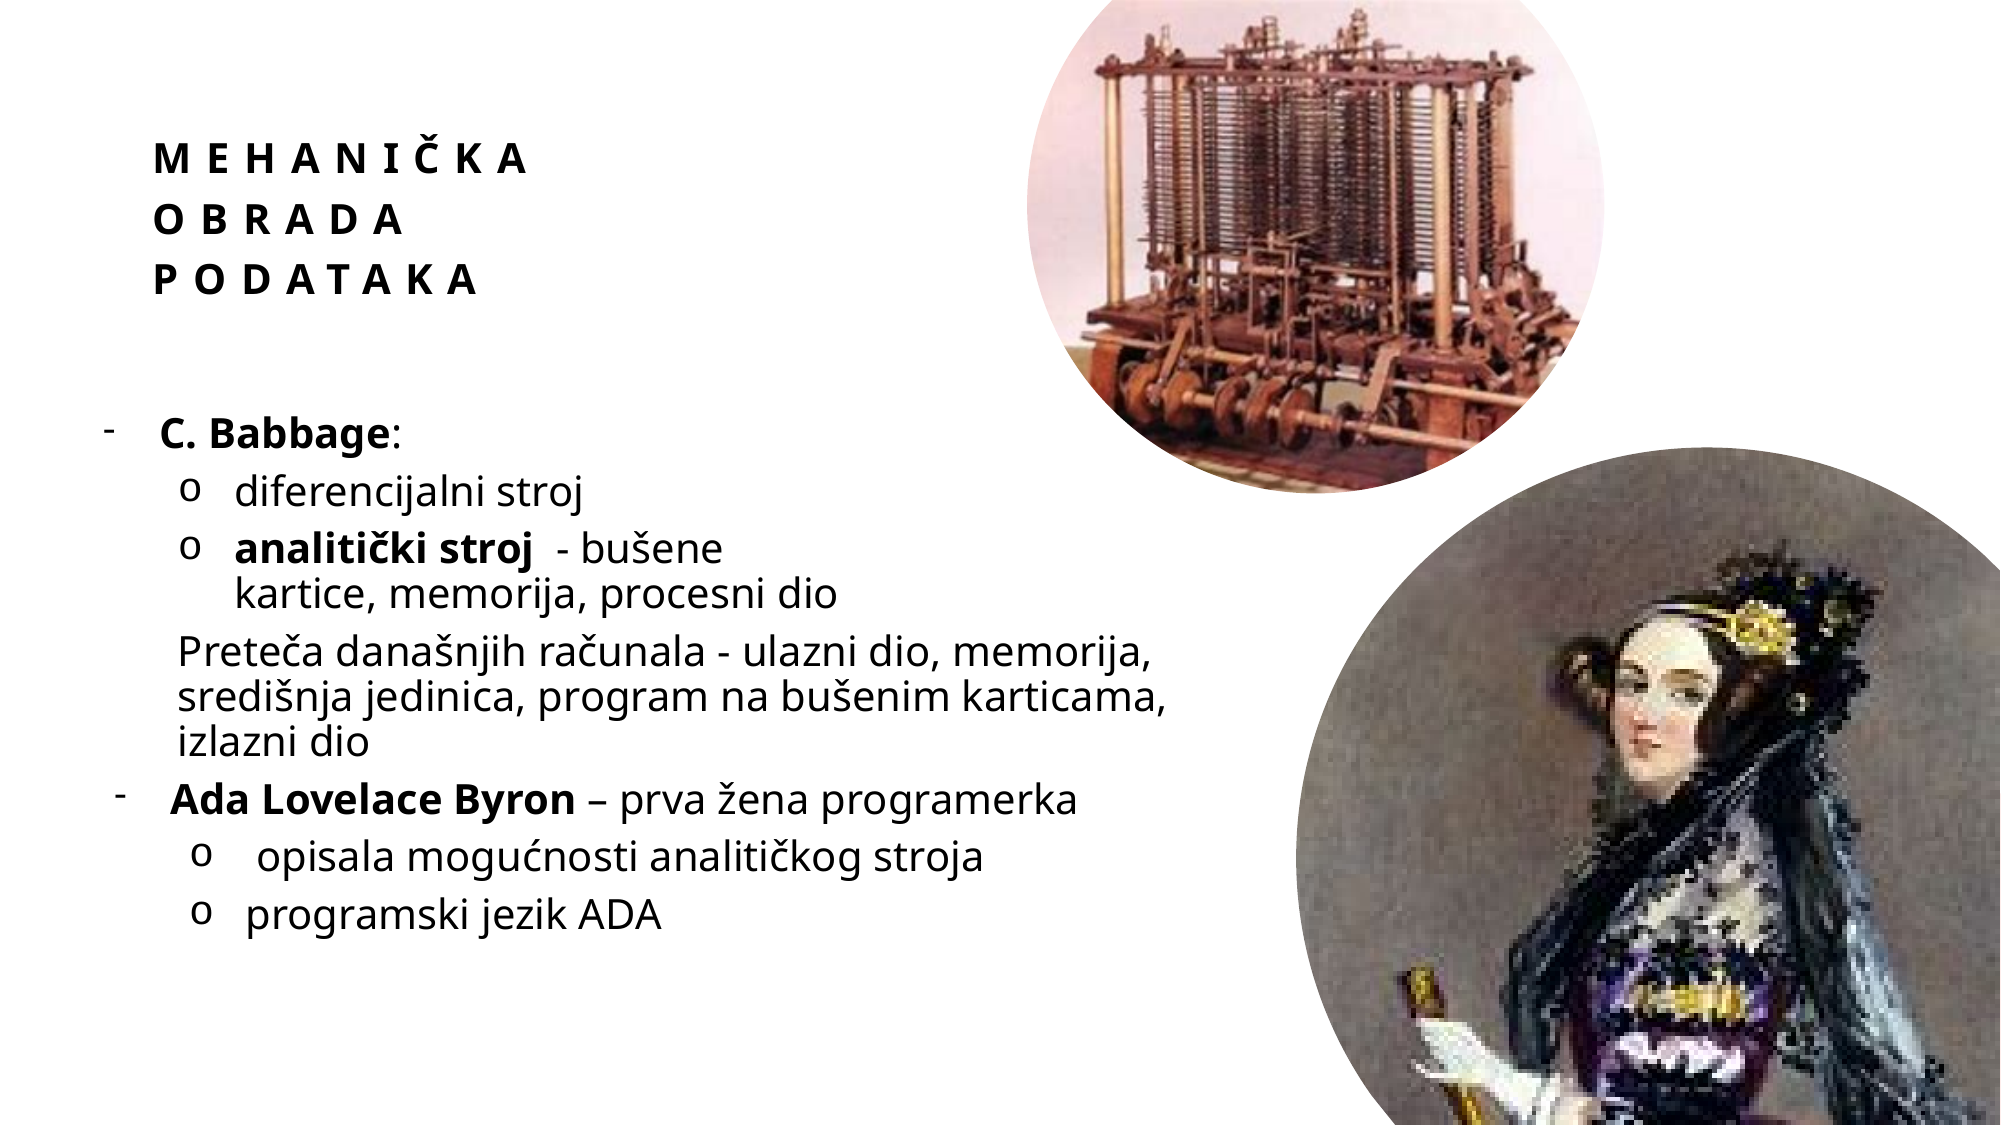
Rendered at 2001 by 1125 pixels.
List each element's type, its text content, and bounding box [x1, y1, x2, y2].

text_box Mehanička obrada podataka [137, 114, 587, 319]
text_box C. Babbage: diferencijalni stroj analitički stroj - bušene kartice, memorija, procesni dio Preteča današnjih računala - ulazni dio, memorija, središnja jedinica, program na bušenim karticama, izlazni dio Ada Lovelace Byron – prva žena programerka opisala mogućnosti analitičkog stroja programski jezik ADA [87, 405, 1278, 1014]
picture [1027, 0, 2000, 1125]
